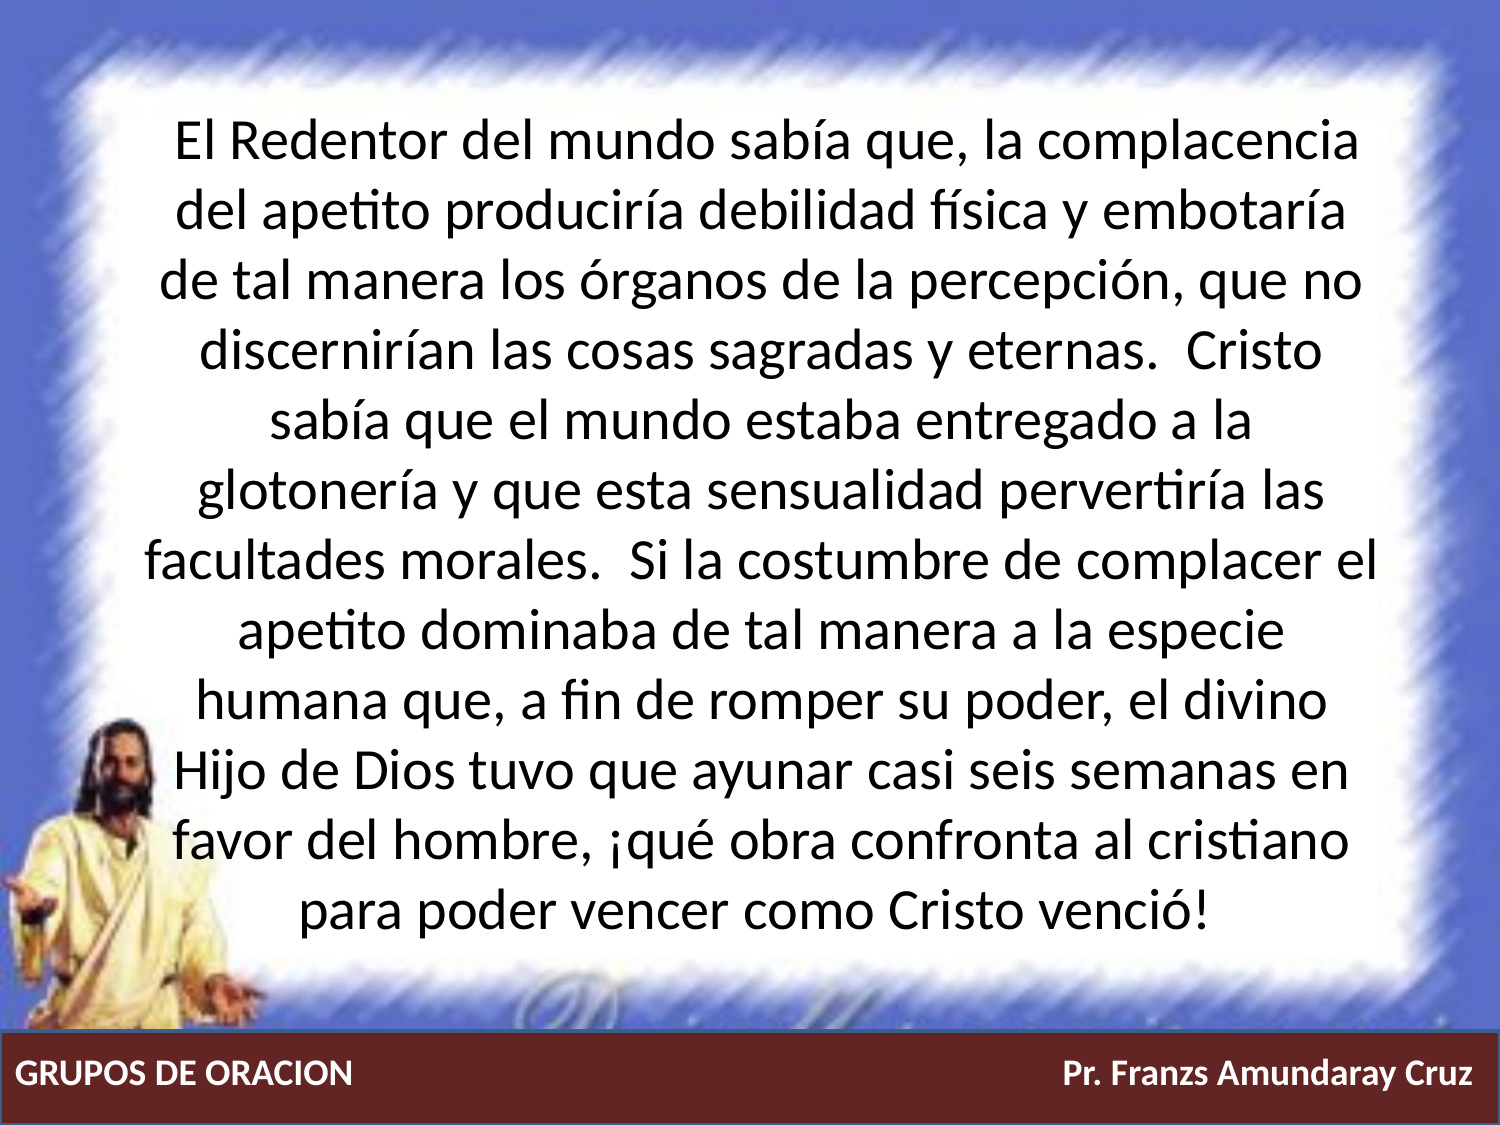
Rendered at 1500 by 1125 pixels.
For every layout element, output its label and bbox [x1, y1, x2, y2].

text_box [0, 0, 1500, 1125]
